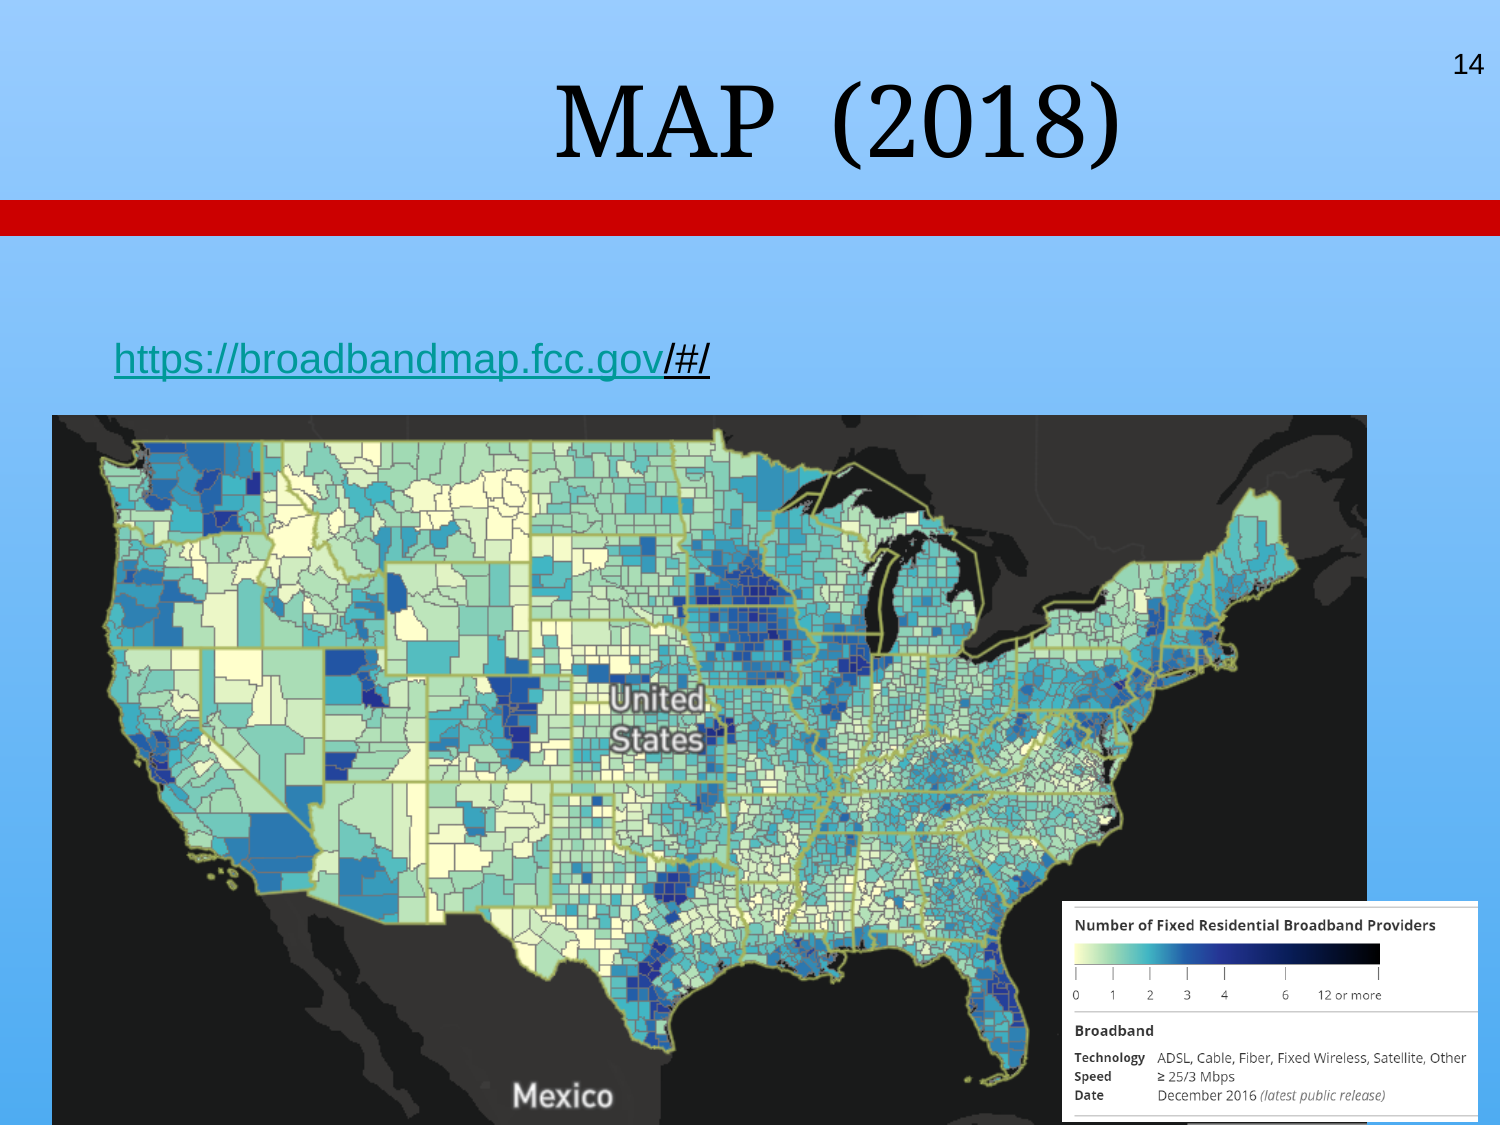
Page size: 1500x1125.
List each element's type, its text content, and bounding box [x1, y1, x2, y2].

slide_number 14 [1412, 37, 1500, 116]
picture [52, 414, 1478, 1125]
text_box https://broadbandmap.fcc.gov/#/ [87, 324, 1500, 390]
subtitle MAP (2018) [62, 50, 1500, 700]
